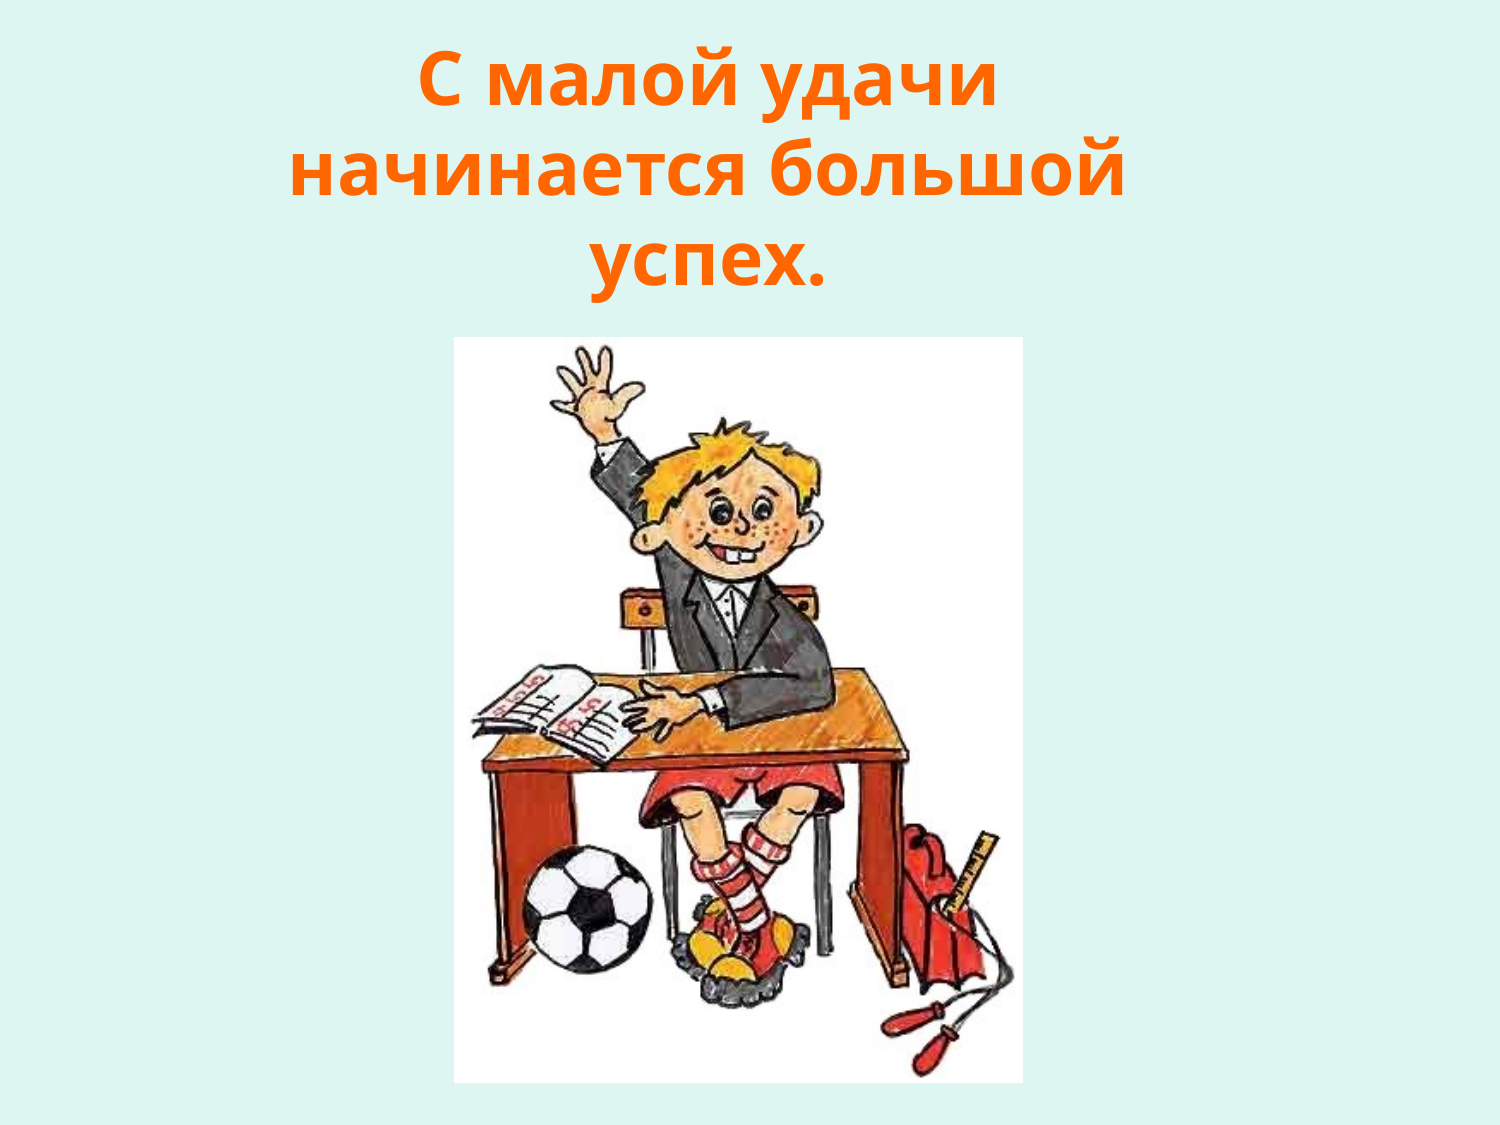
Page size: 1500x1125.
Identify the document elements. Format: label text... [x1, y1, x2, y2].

text_box С малой удачи начинается большой успех. [183, 23, 1235, 308]
picture [454, 337, 1023, 1083]
